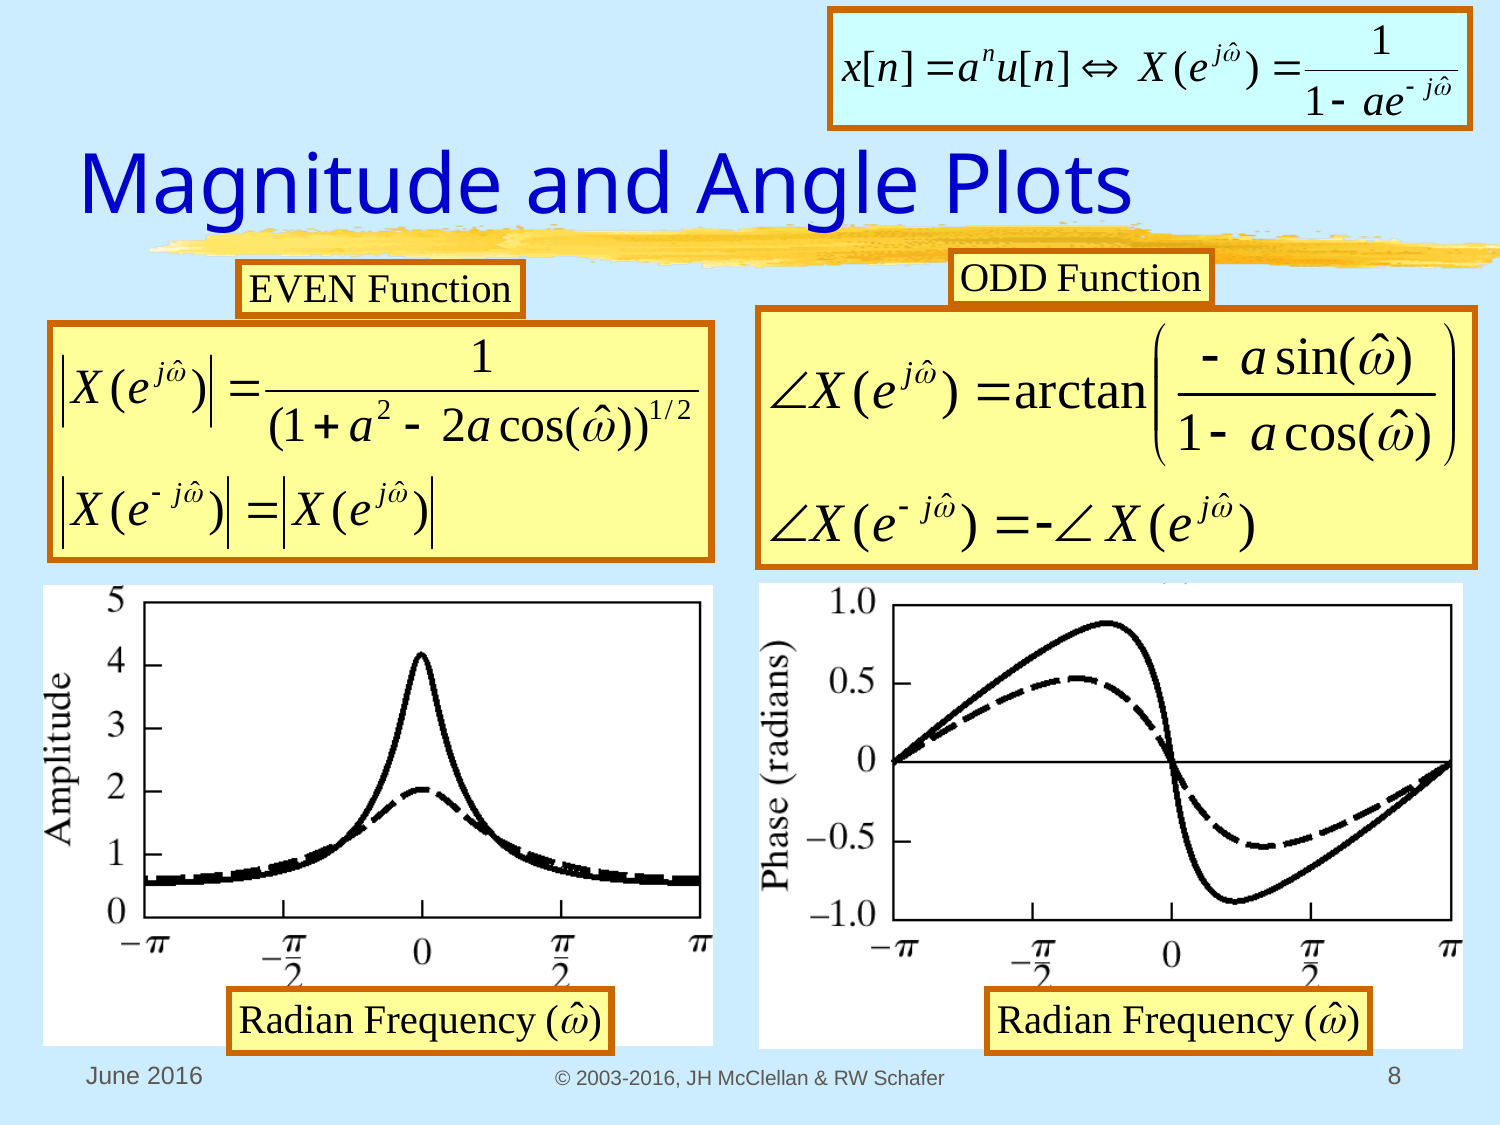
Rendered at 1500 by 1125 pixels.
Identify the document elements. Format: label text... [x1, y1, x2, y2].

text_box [52, 326, 709, 557]
picture [150, 215, 1500, 279]
title Magnitude and Angle Plots [62, 87, 1338, 238]
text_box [761, 311, 1473, 565]
footer © 2003-2016, JH McClellan & RW Schafer [512, 1021, 988, 1098]
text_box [241, 264, 520, 313]
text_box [989, 992, 1367, 1051]
picture [758, 582, 1463, 1049]
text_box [954, 253, 1210, 302]
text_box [833, 12, 1467, 126]
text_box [231, 992, 609, 1051]
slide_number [70, 1055, 384, 1098]
slide_number 8 [1103, 1057, 1417, 1098]
picture [43, 585, 713, 1046]
